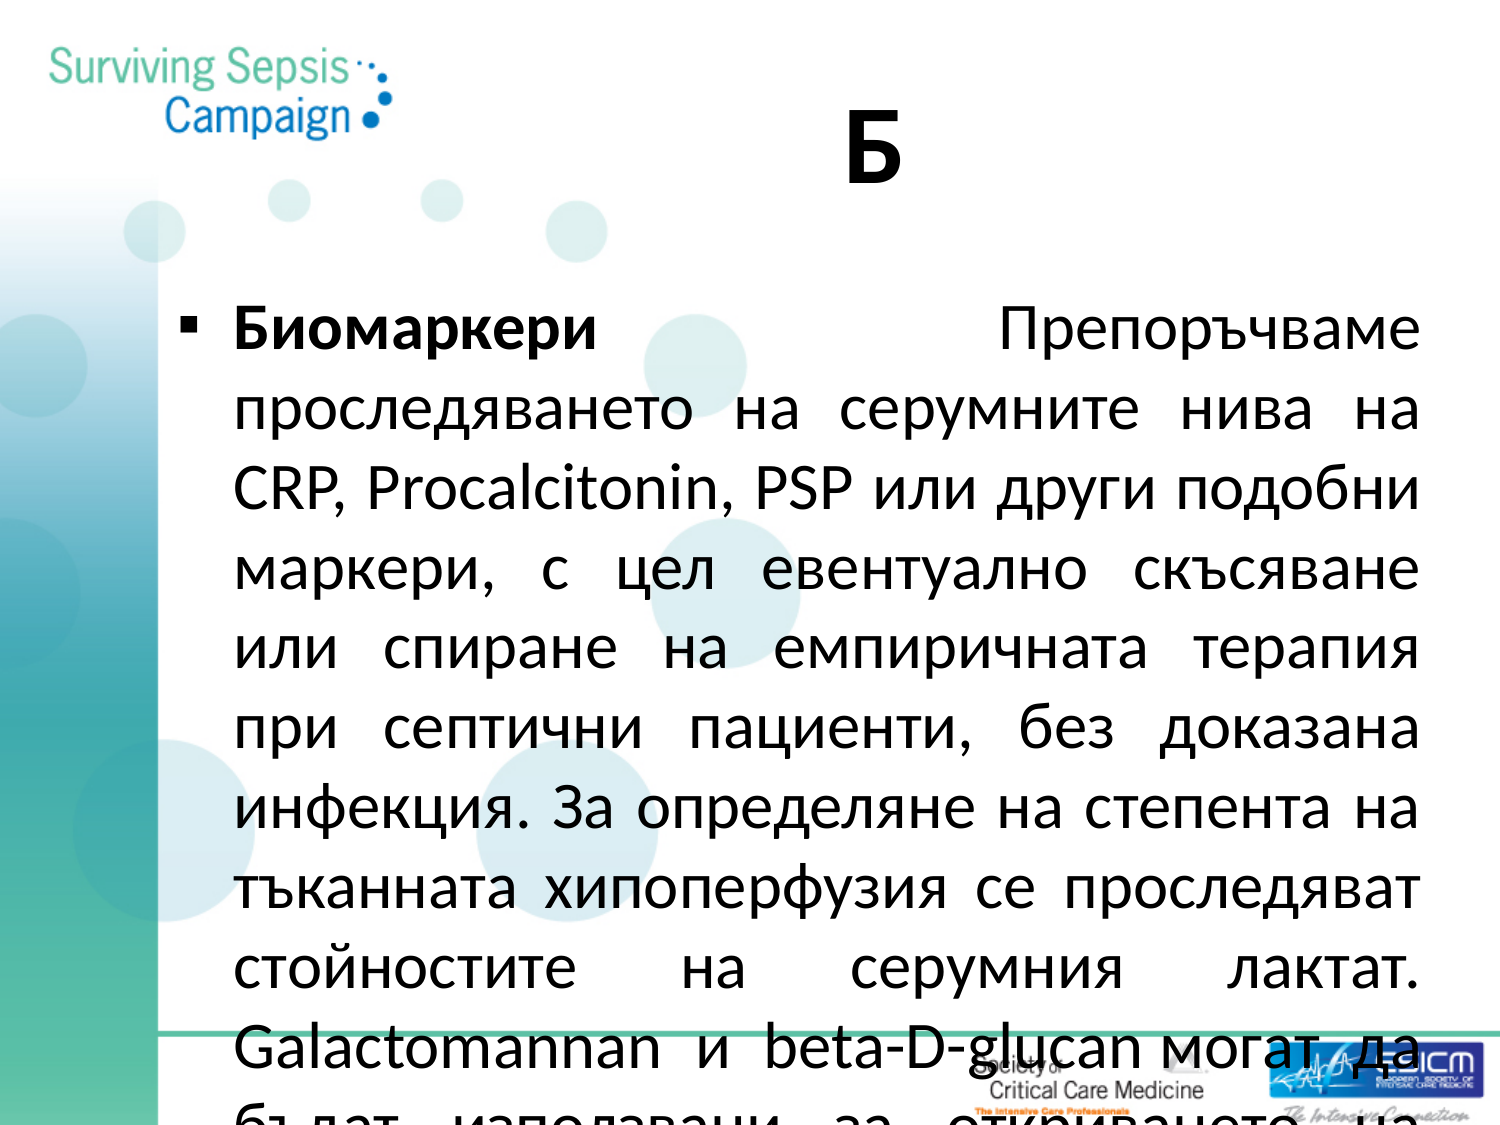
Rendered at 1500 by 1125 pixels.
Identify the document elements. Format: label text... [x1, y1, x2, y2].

picture [0, 0, 1500, 1125]
list Биомаркери Препоръчваме проследяването на серумните нива на CRP, Procalcitonin, PSP или други подобни маркери, с цел евентуално скъсяване или спиране на емпиричната терапия при септични пациенти, без доказана инфекция. За определяне на степента на тъканната хипоперфузия се проследяват стойностите на серумния лактат. Galactomannan и beta-D-glucan могат да бъдат използвани за откриването на гъбични инфекции. Вторият е по-чувствителен, а първият - по-специфичен. Прилагането на комбинация от биомаркери преодолява ограничената им чувствителност и специфичност. [162, 275, 1438, 1018]
title Б [324, 45, 1425, 233]
